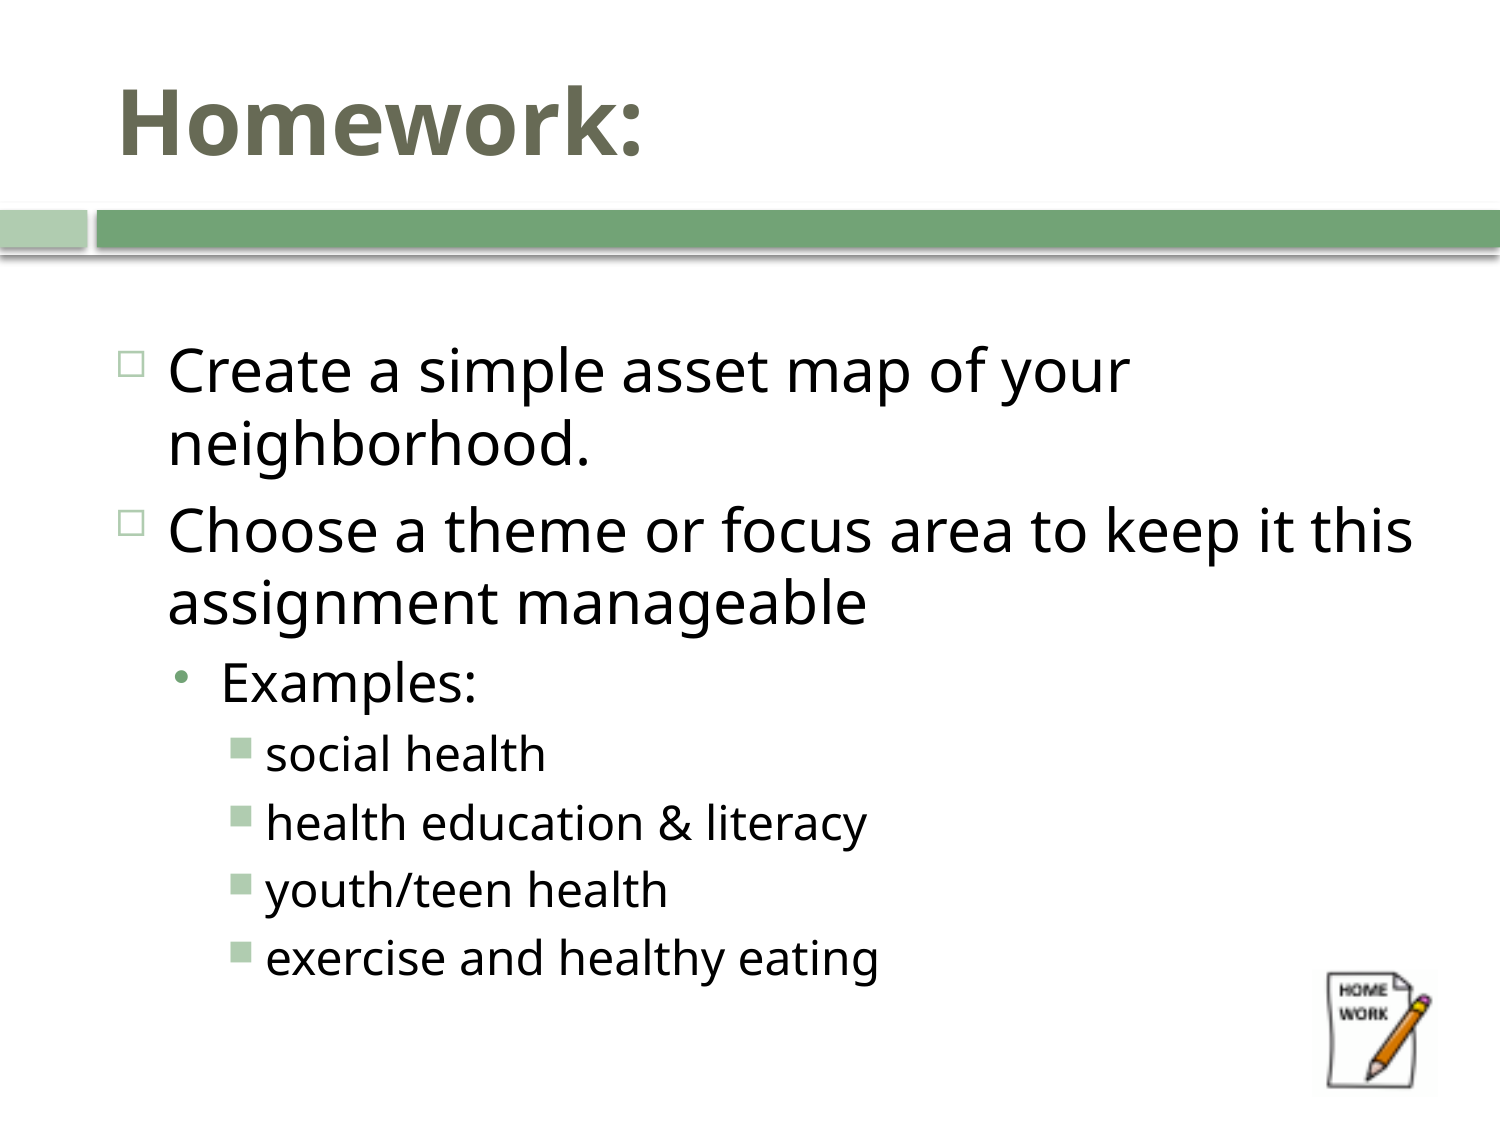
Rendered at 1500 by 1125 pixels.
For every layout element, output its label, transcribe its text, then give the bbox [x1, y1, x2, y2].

list Create a simple asset map of your neighborhood. Choose a theme or focus area to keep it this assignment manageable Examples: social health health education & literacy youth/teen health exercise and healthy eating [100, 324, 1438, 1063]
title Homework: [100, 37, 1438, 200]
picture [1312, 968, 1439, 1098]
